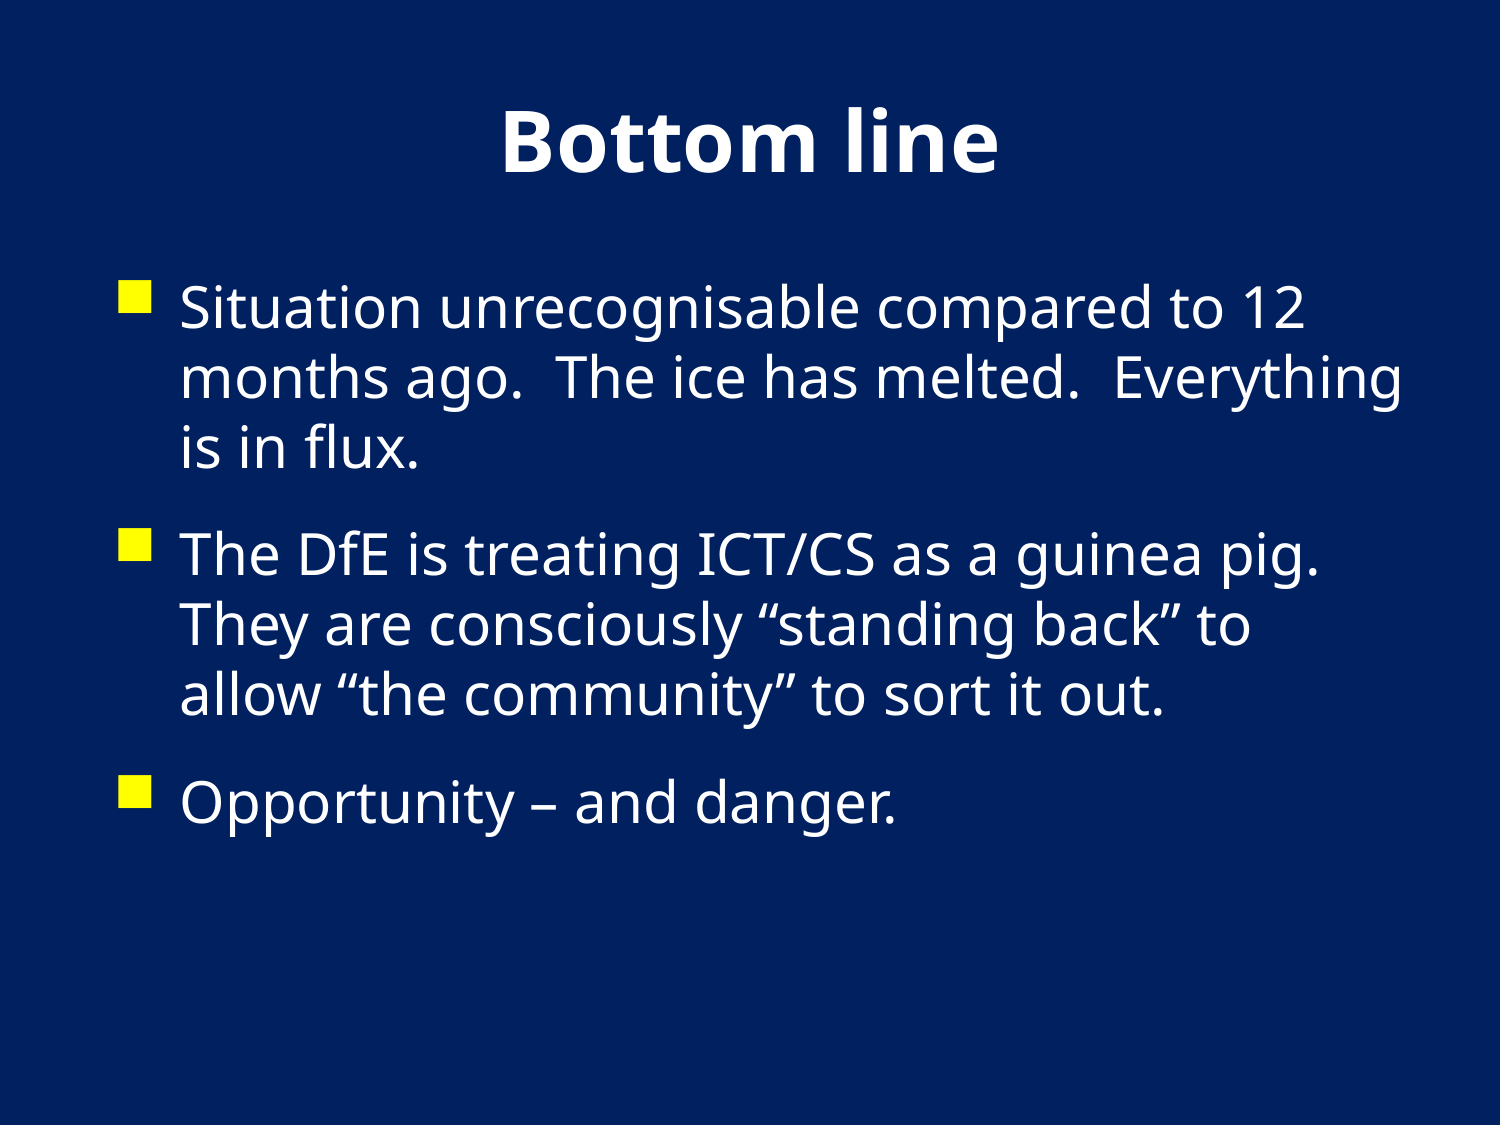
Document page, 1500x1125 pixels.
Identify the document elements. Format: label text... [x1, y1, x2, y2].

list Situation unrecognisable compared to 12 months ago. The ice has melted. Everything is in flux. The DfE is treating ICT/CS as a guinea pig. They are consciously “standing back” to allow “the community” to sort it out. Opportunity – and danger. [74, 262, 1426, 1036]
title Bottom line [75, 45, 1425, 233]
